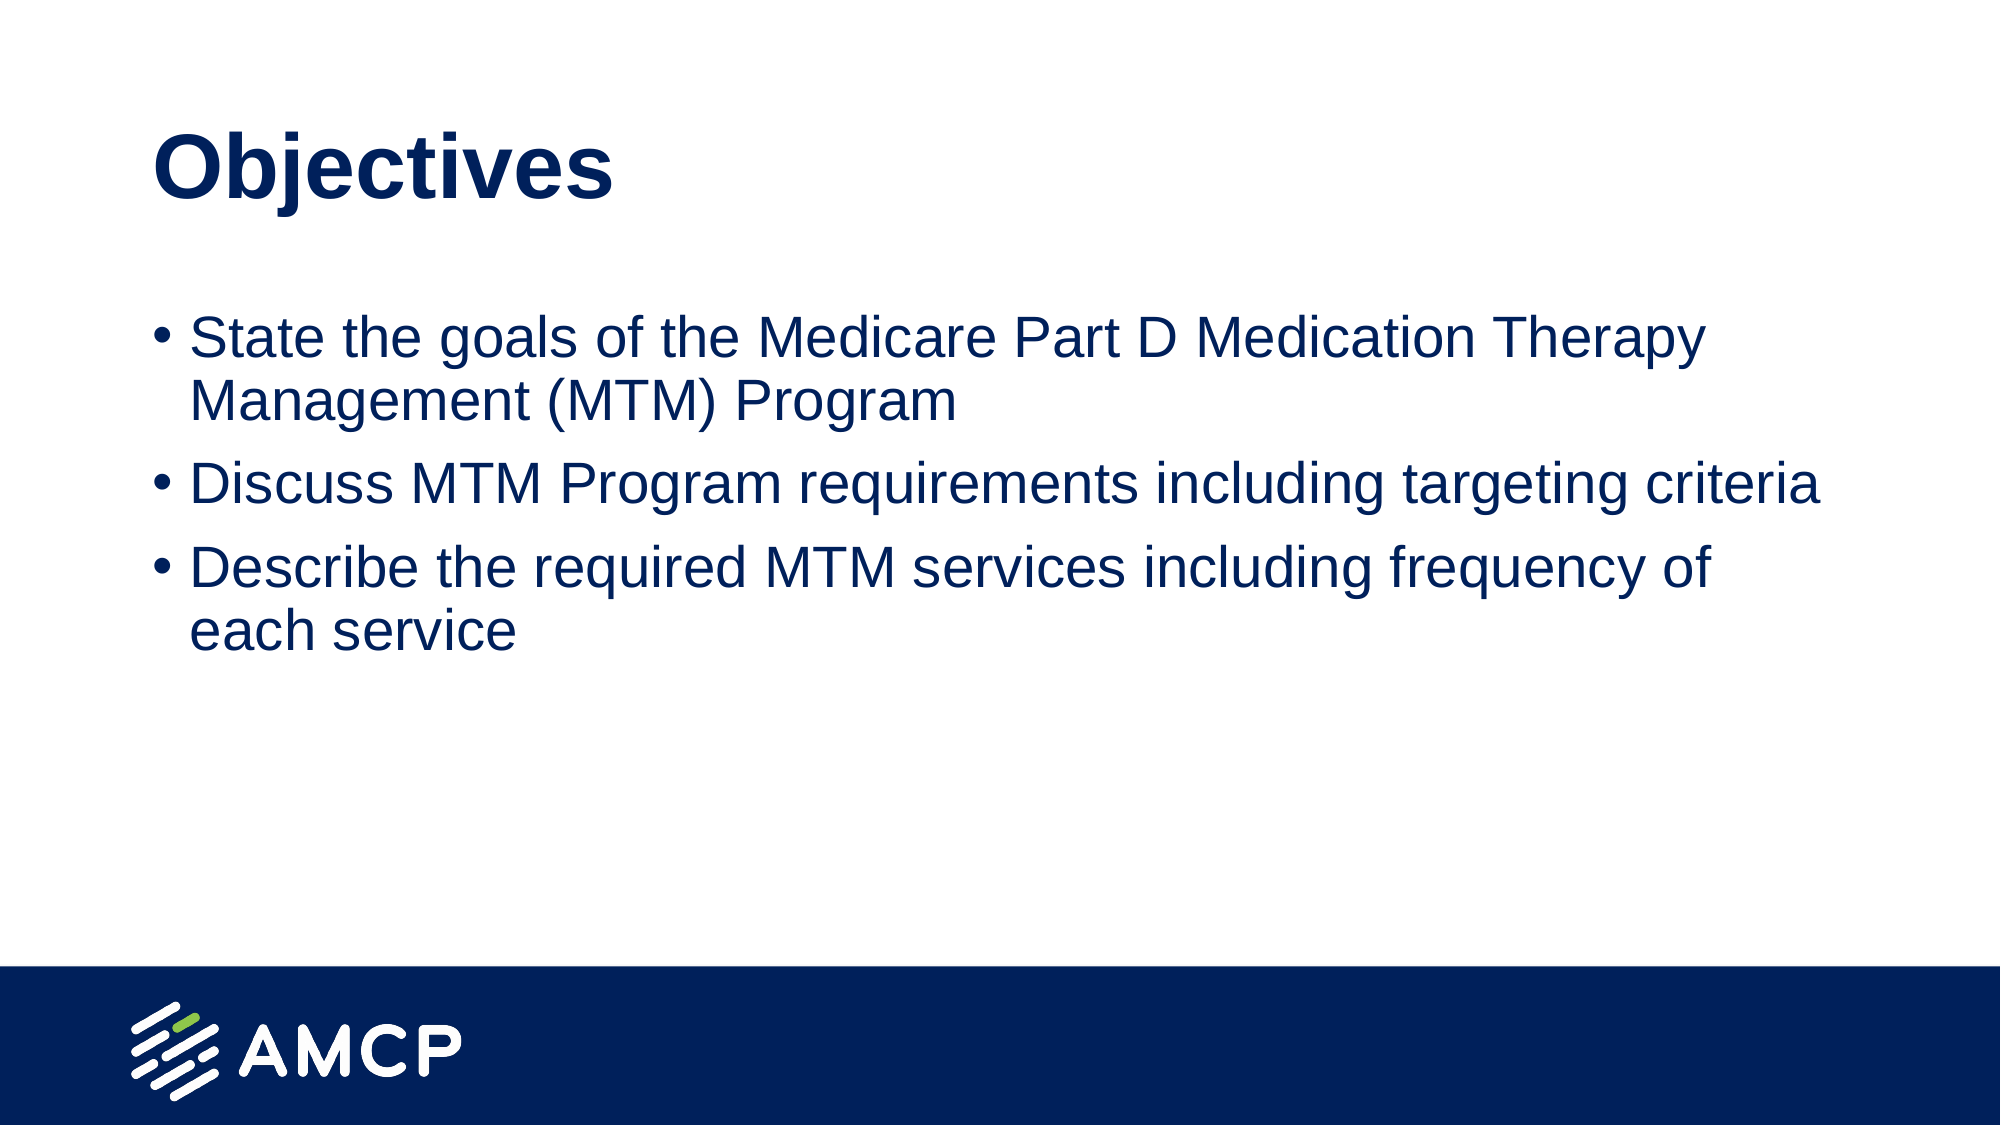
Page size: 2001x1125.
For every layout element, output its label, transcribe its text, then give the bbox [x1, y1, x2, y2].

title Objectives [137, 59, 1863, 278]
picture [0, 666, 813, 1125]
list State the goals of the Medicare Part D Medication Therapy Management (MTM) Program Discuss MTM Program requirements including targeting criteria Describe the required MTM services including frequency of each service [137, 299, 1863, 940]
